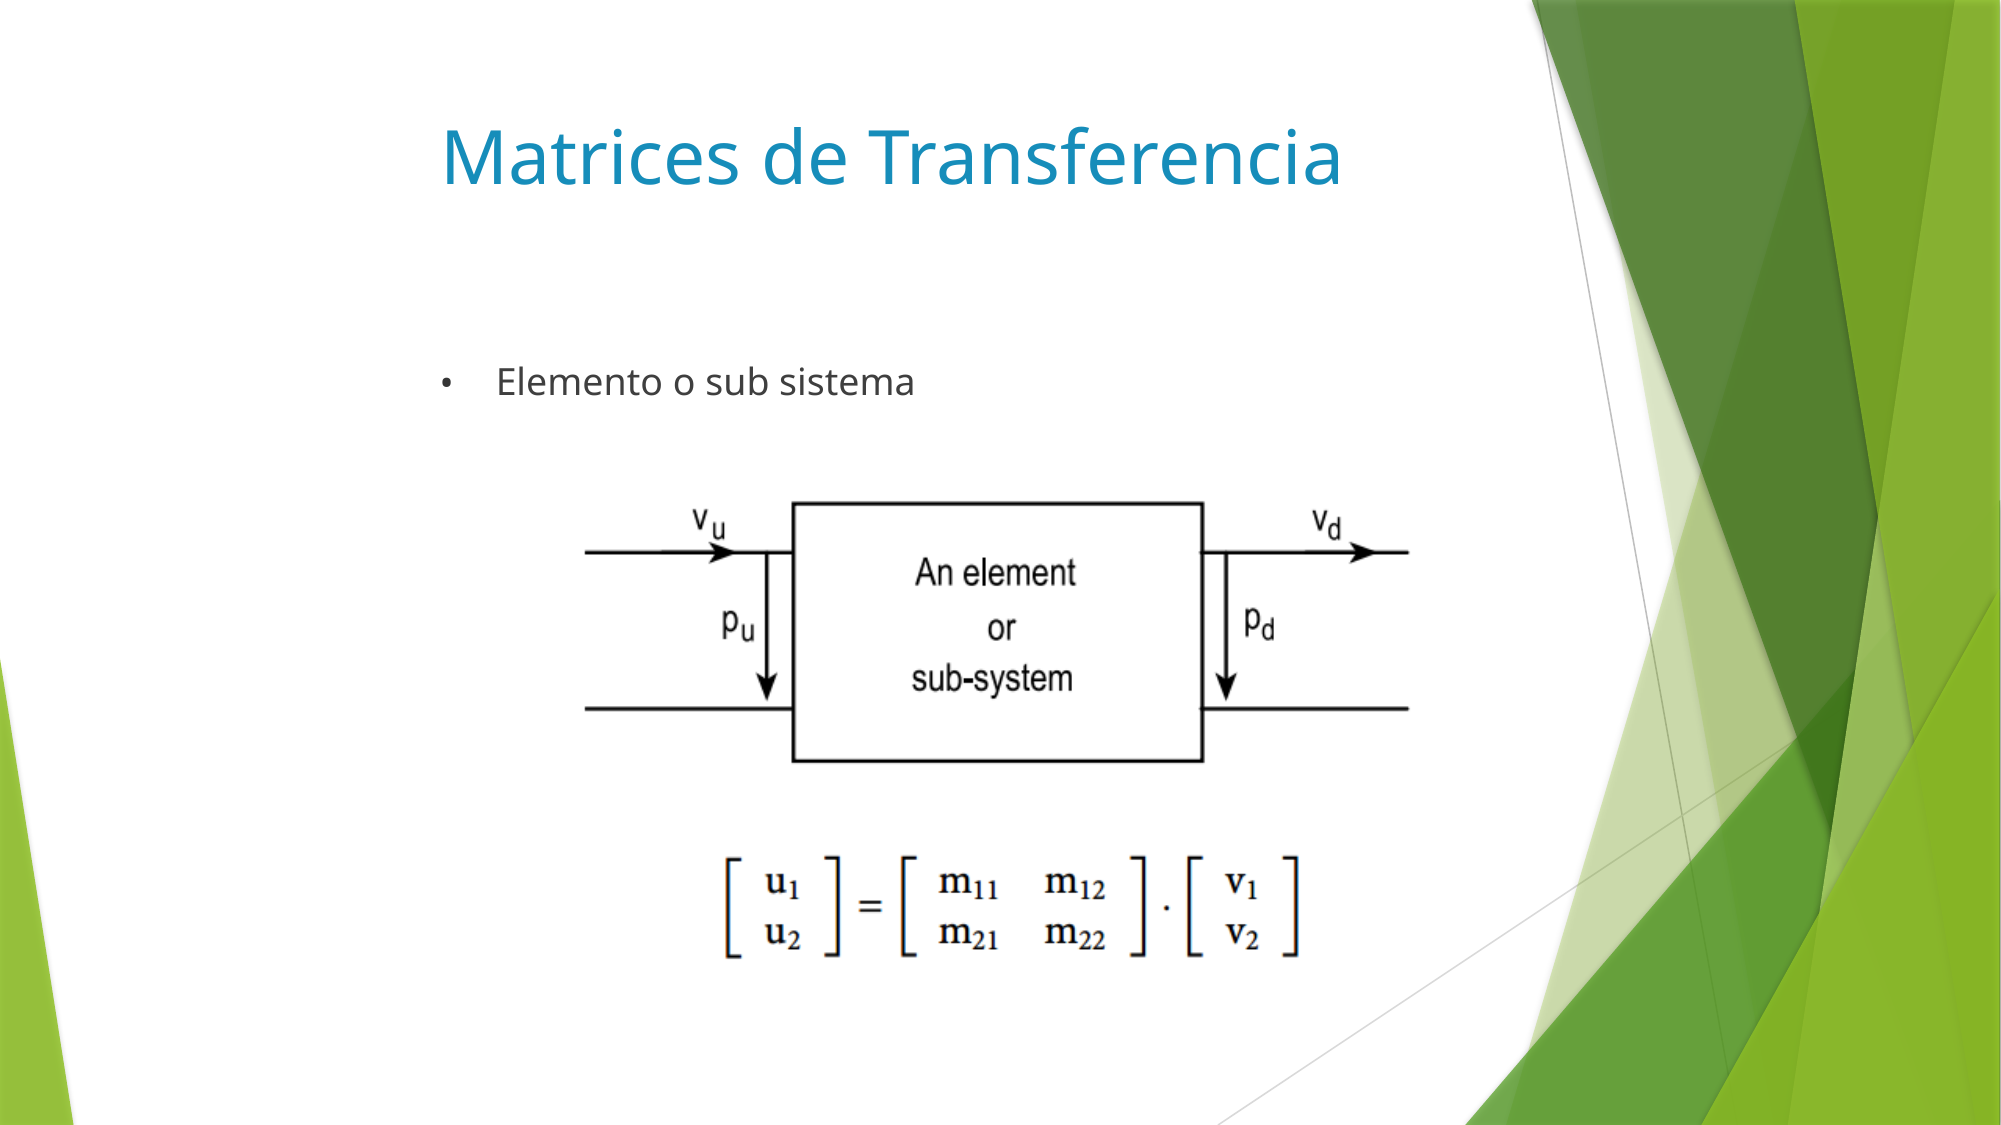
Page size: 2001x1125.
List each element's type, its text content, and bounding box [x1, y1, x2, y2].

picture [704, 827, 1313, 979]
picture [557, 466, 1443, 796]
text_box Elemento o sub sistema [424, 350, 1888, 970]
text_box Matrices de Transferencia [425, 102, 1888, 313]
